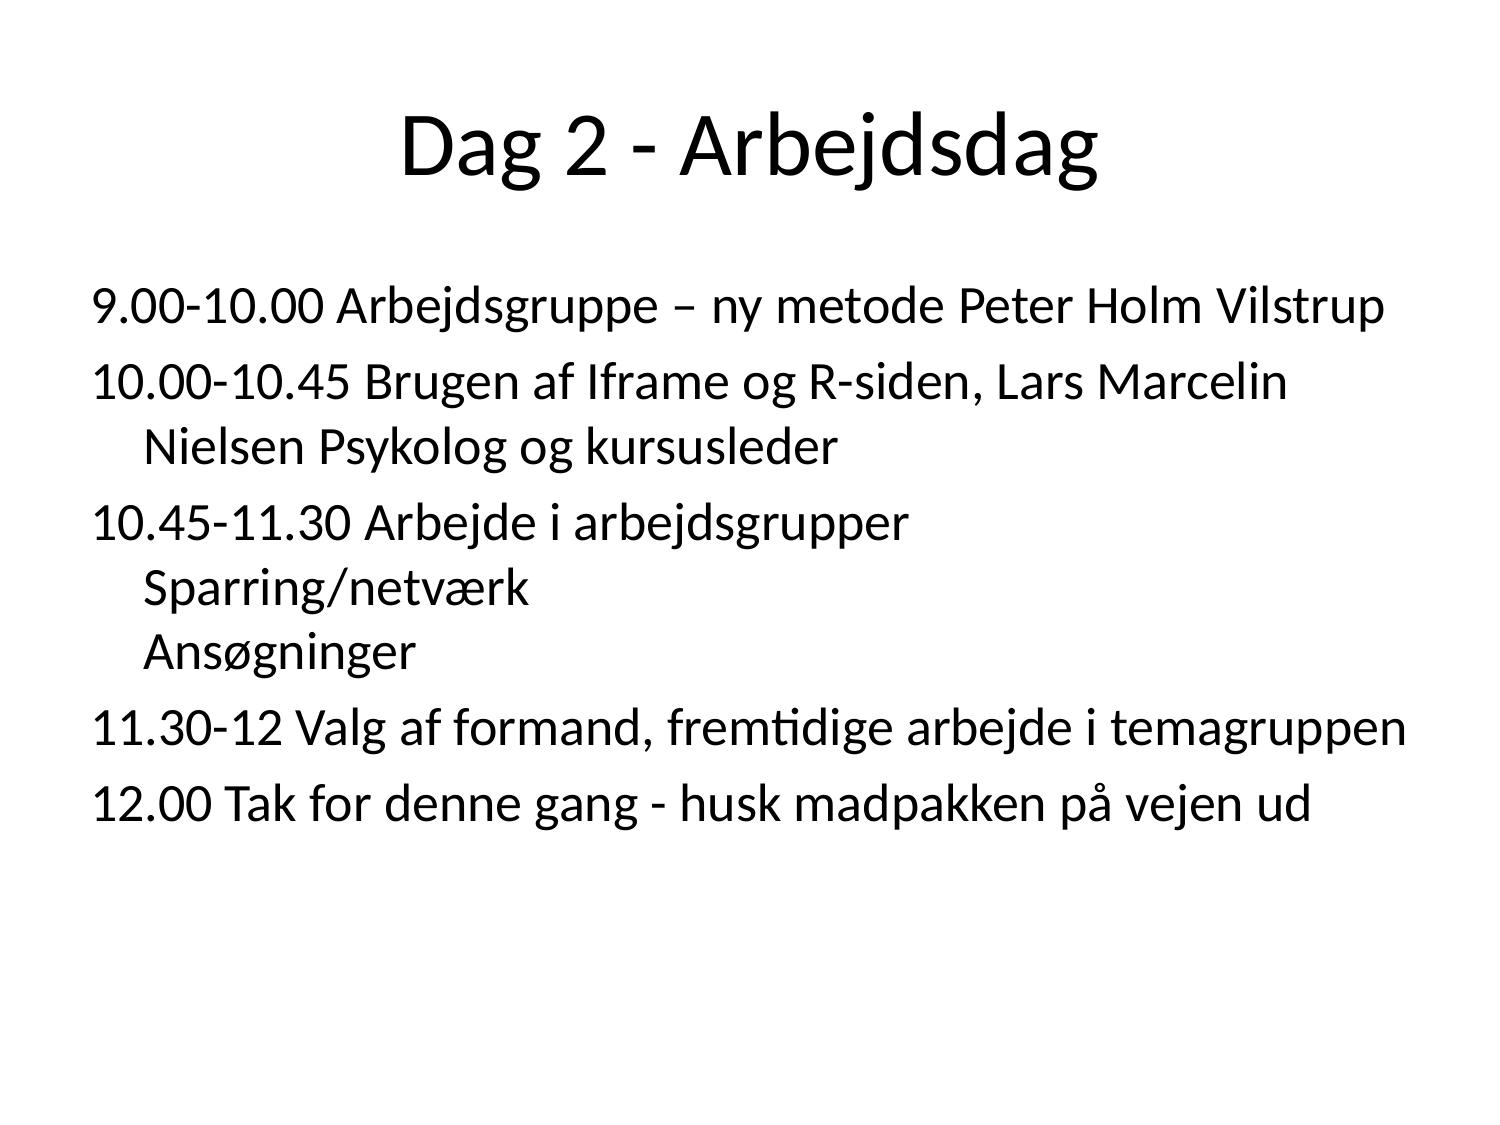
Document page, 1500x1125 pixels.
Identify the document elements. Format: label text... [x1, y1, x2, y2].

title Dag 2 - Arbejdsdag [75, 45, 1425, 233]
list 9.00-10.00 Arbejdsgruppe – ny metode Peter Holm Vilstrup 10.00-10.45 Brugen af Iframe og R-siden, Lars Marcelin Nielsen Psykolog og kursusleder 10.45-11.30 Arbejde i arbejdsgrupper Sparring/netværk Ansøgninger 11.30-12 Valg af formand, fremtidige arbejde i temagruppen 12.00 Tak for denne gang - husk madpakken på vejen ud [75, 262, 1425, 1005]
